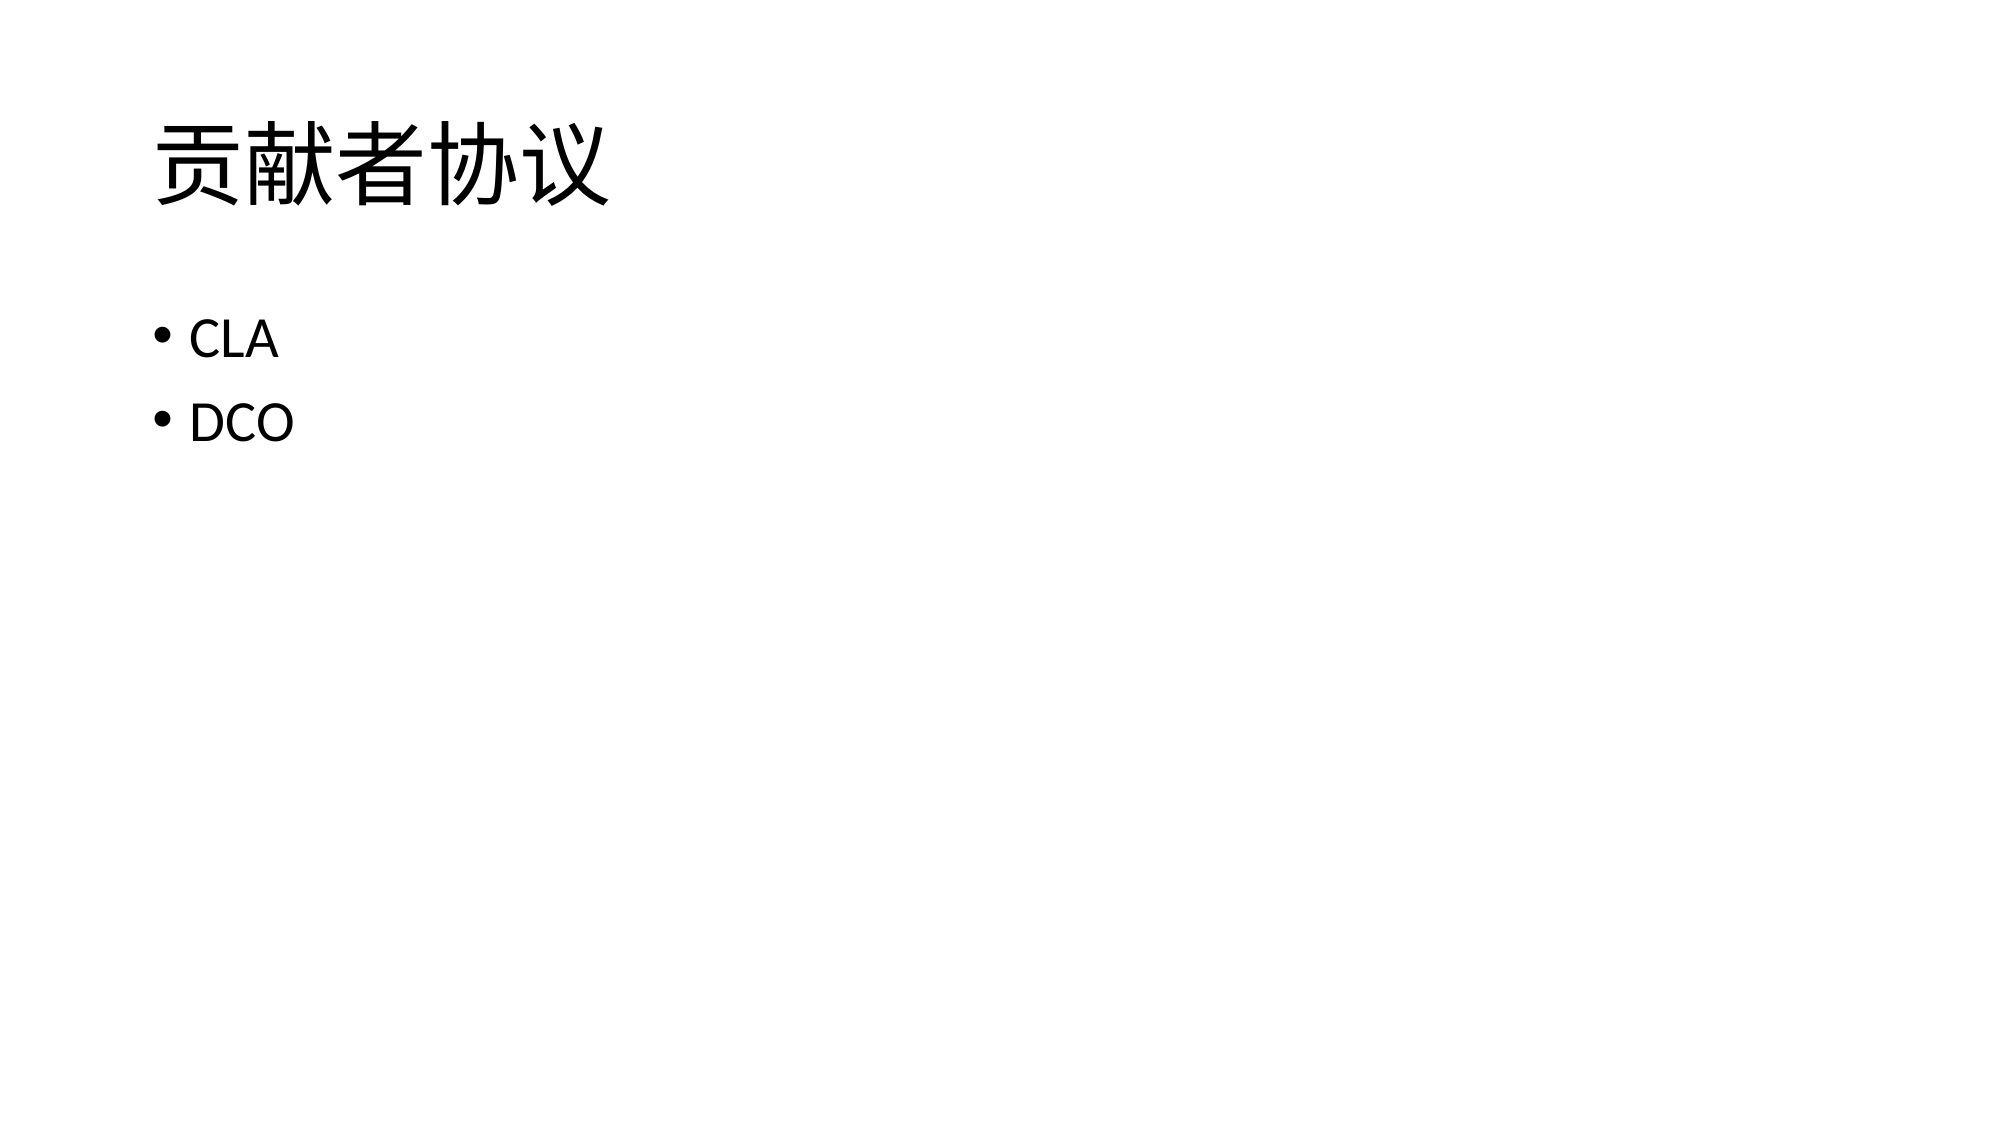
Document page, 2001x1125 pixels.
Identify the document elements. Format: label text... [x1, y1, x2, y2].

title 贡献者协议 [137, 59, 1863, 278]
list CLA DCO [137, 299, 1863, 1014]
